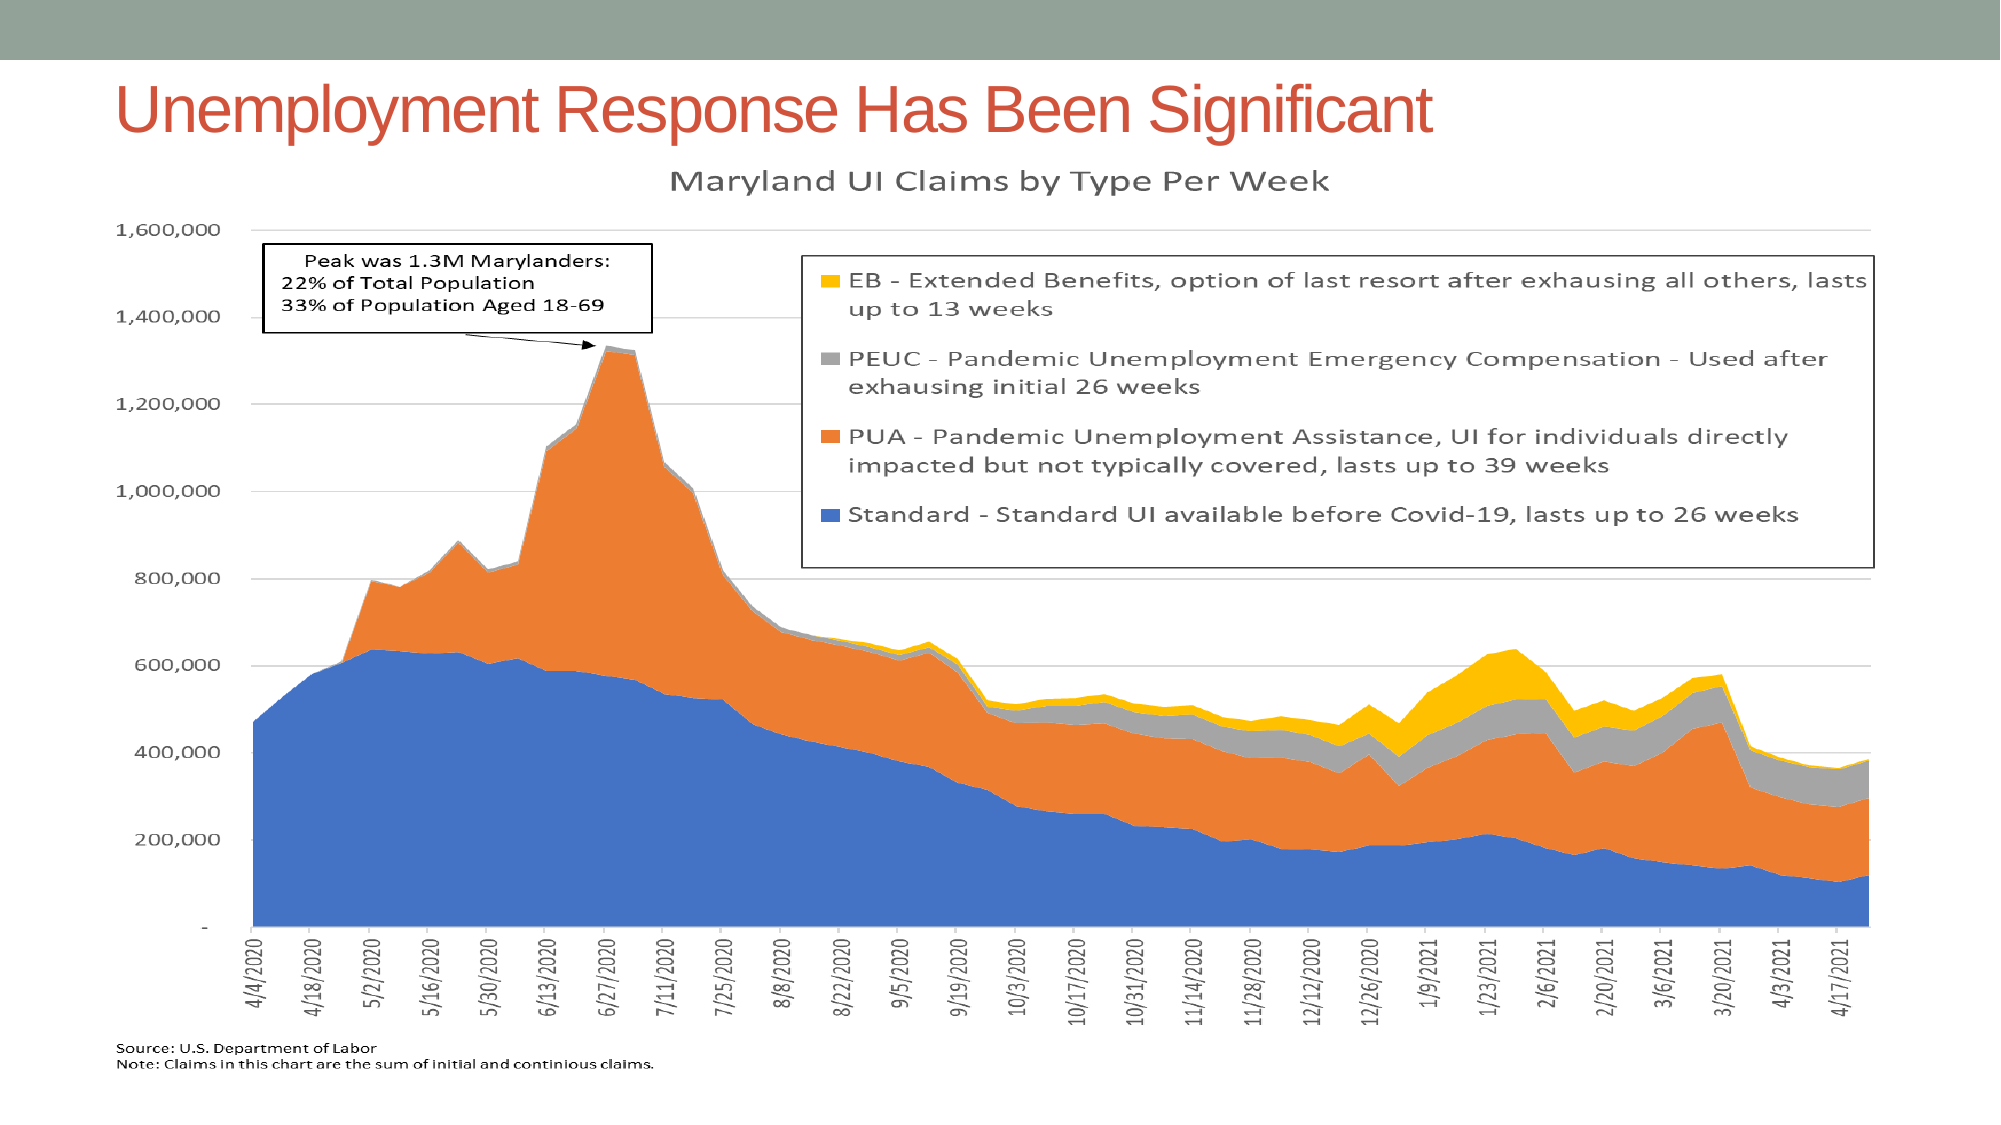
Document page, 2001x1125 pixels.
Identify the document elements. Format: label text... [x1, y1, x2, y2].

picture [99, 149, 1901, 1088]
title Unemployment Response Has Been Significant [99, 62, 1900, 148]
